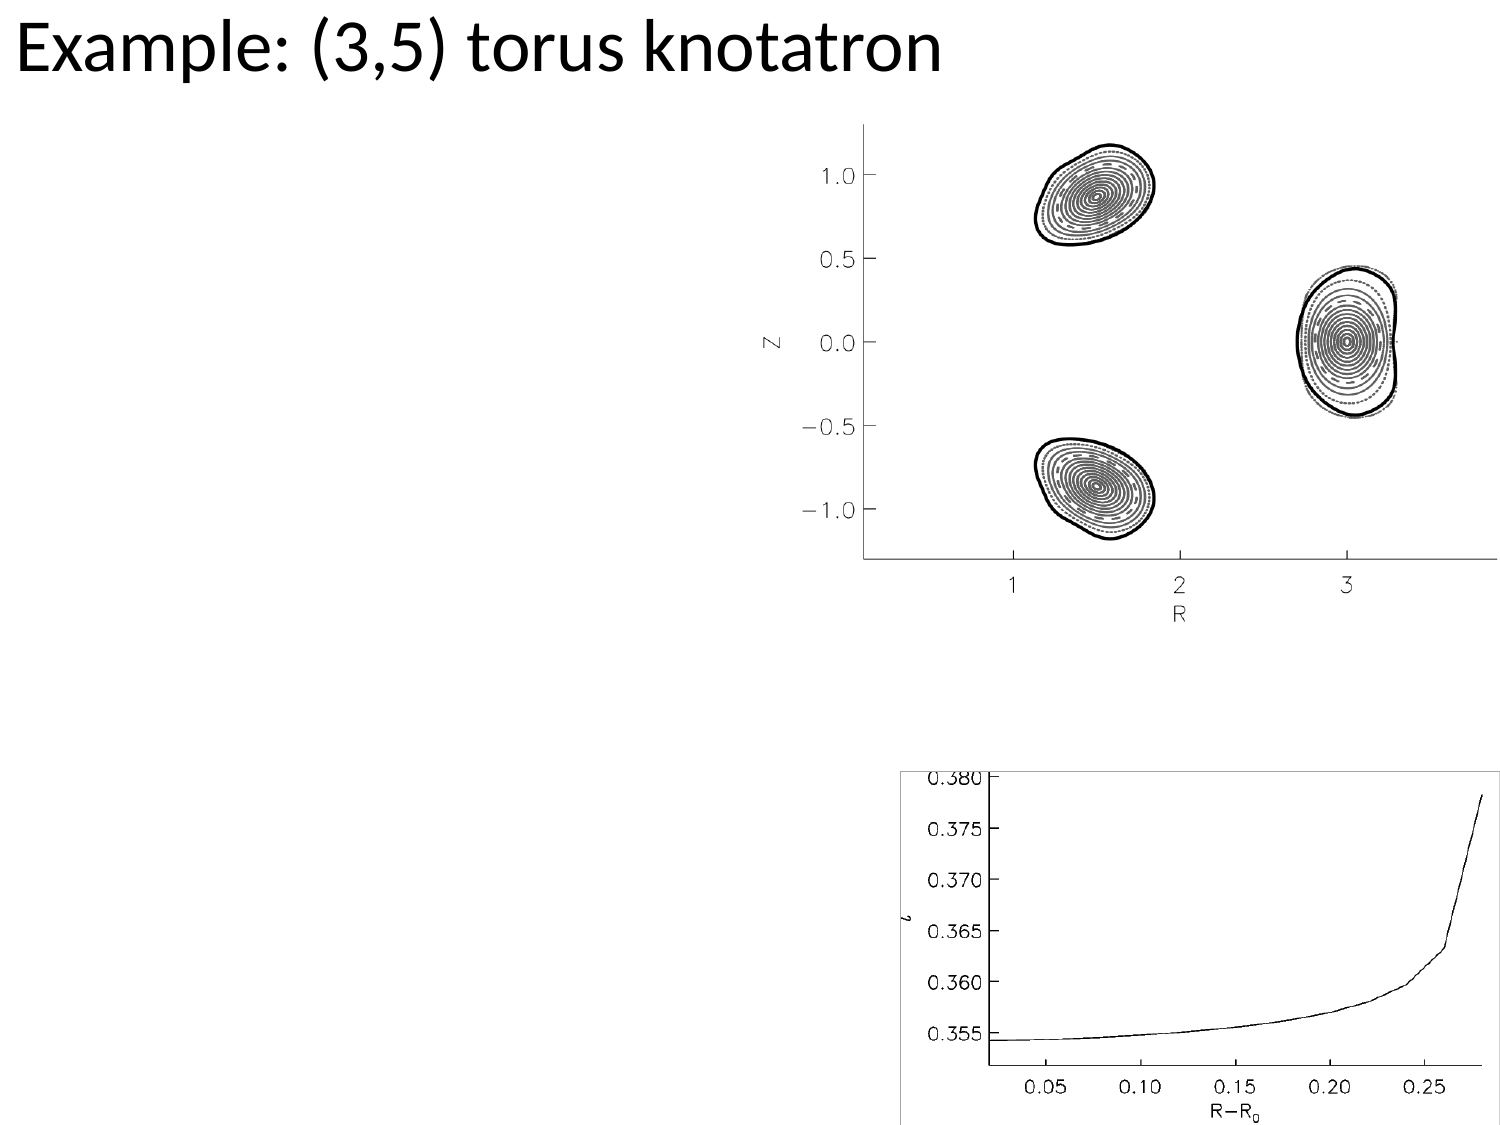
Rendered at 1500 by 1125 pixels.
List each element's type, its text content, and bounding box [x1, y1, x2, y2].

picture [749, 124, 1500, 629]
title Example: (3,5) torus knotatron [0, 0, 1500, 263]
picture [899, 770, 1500, 1125]
